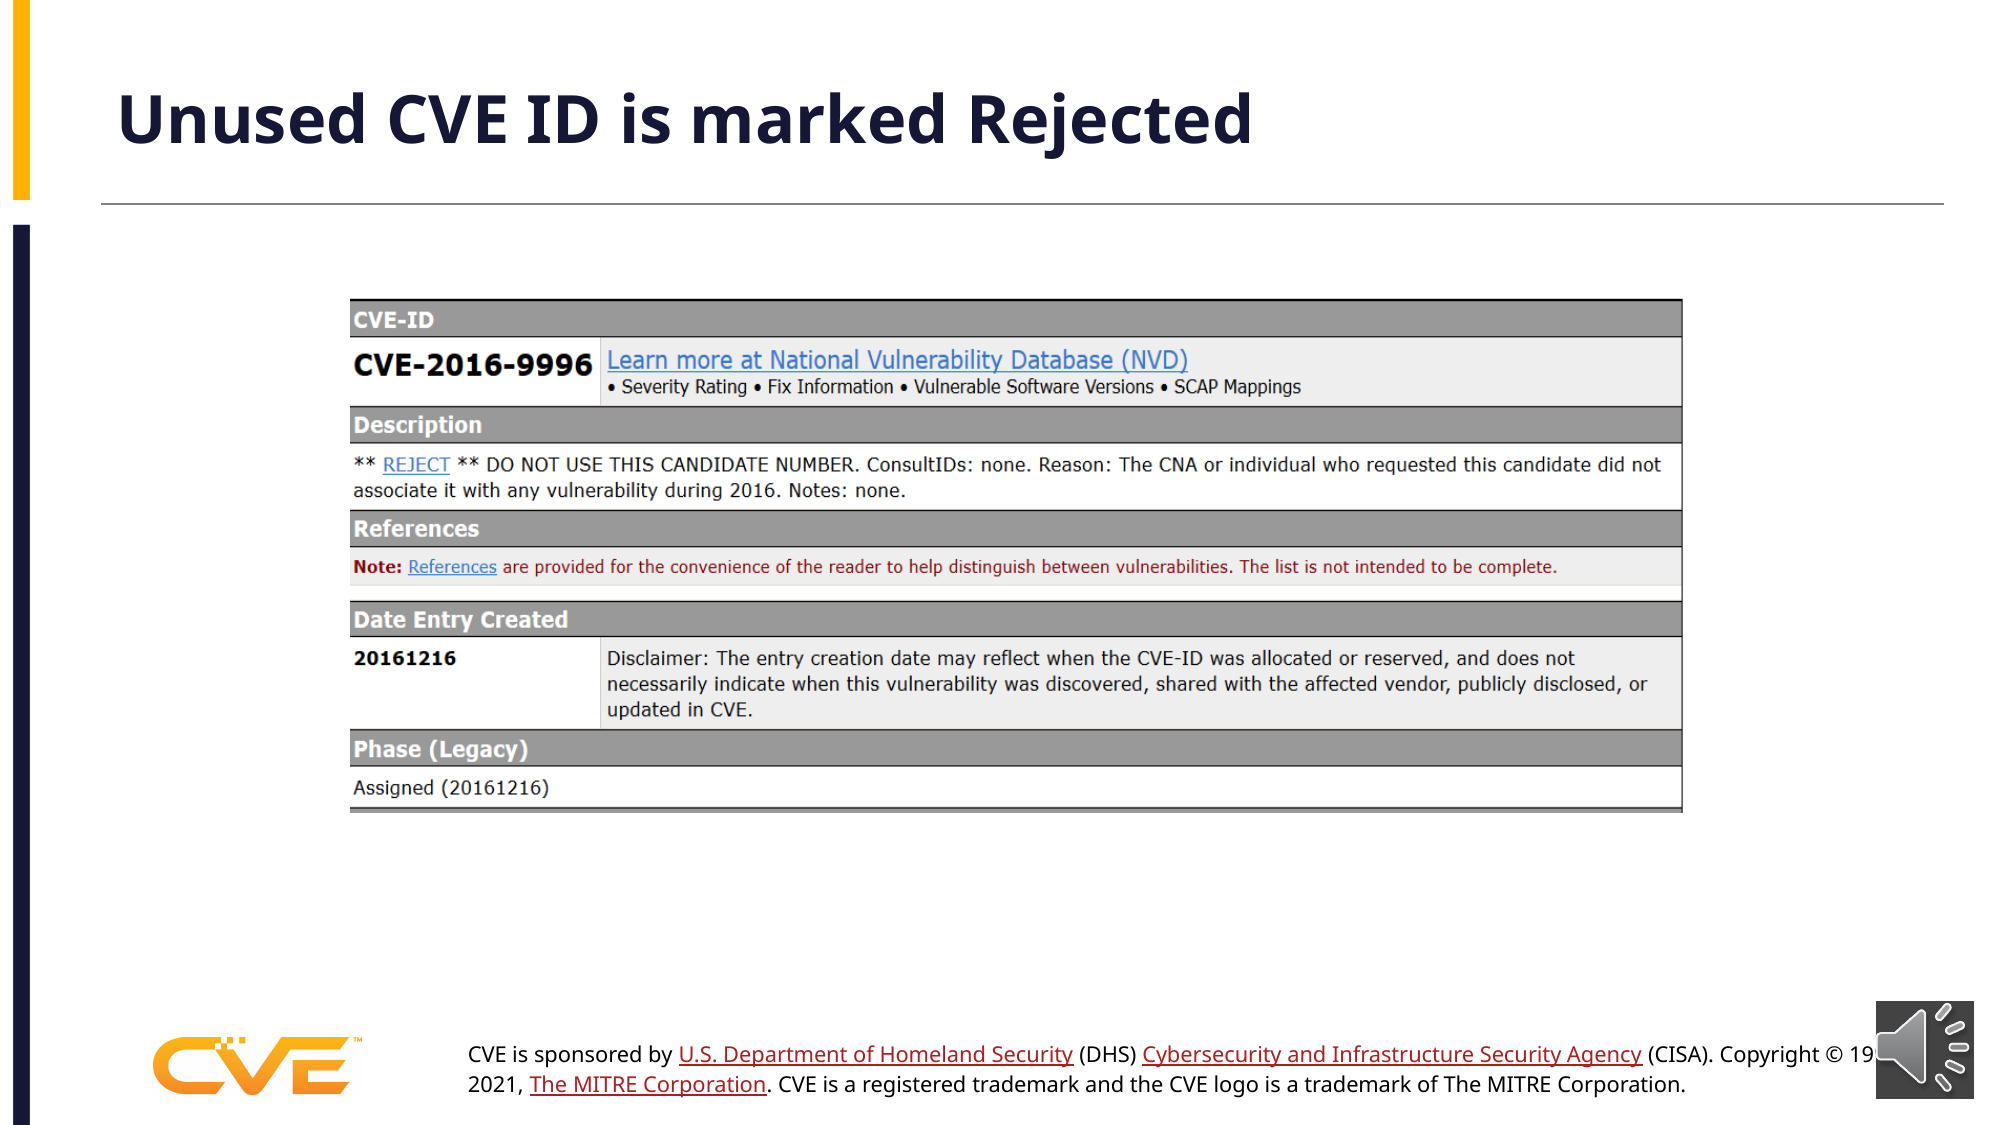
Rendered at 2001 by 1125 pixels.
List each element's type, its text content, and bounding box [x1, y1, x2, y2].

picture [1874, 999, 1975, 1100]
picture [349, 294, 1684, 813]
title Unused CVE ID is marked Rejected [101, 60, 1945, 184]
picture [153, 1037, 362, 1095]
